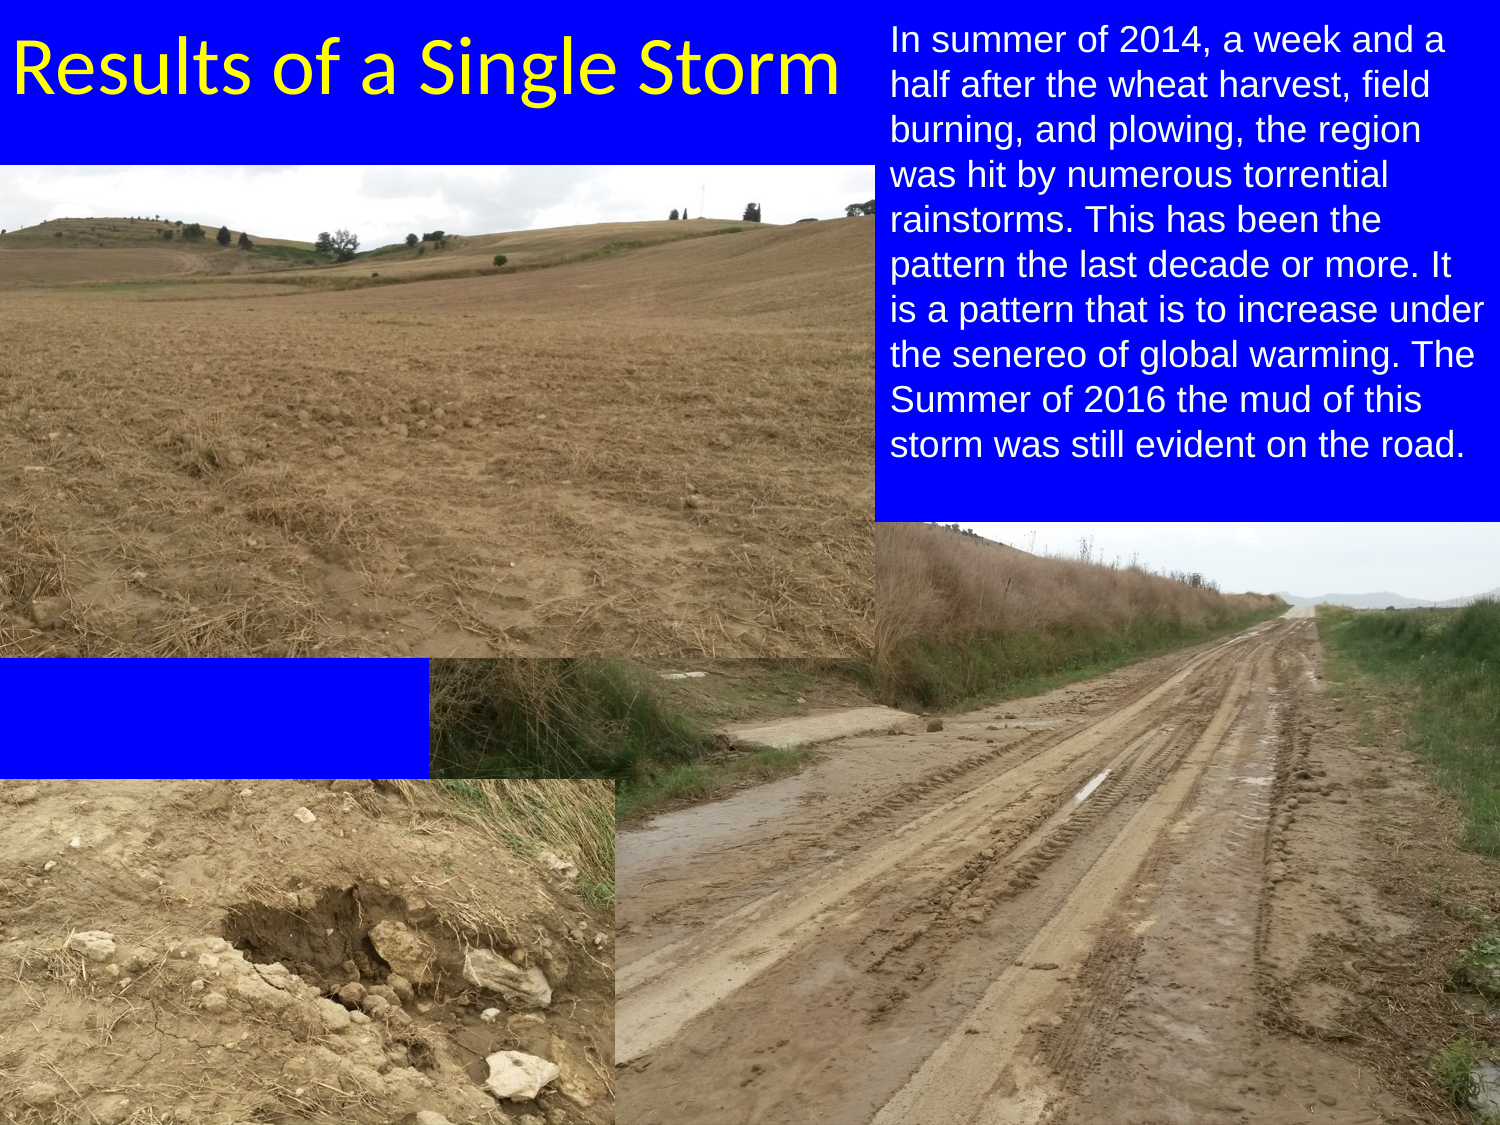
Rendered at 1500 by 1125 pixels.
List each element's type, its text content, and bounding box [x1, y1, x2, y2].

picture [0, 165, 1500, 1125]
title Results of a Single Storm [0, 0, 875, 123]
text_box In summer of 2014, a week and a half after the wheat harvest, field burning, and plowing, the region was hit by numerous torrential rainstorms. This has been the pattern the last decade or more. It is a pattern that is to increase under the senereo of global warming. The Summer of 2016 the mud of this storm was still evident on the road. [875, 7, 1500, 473]
